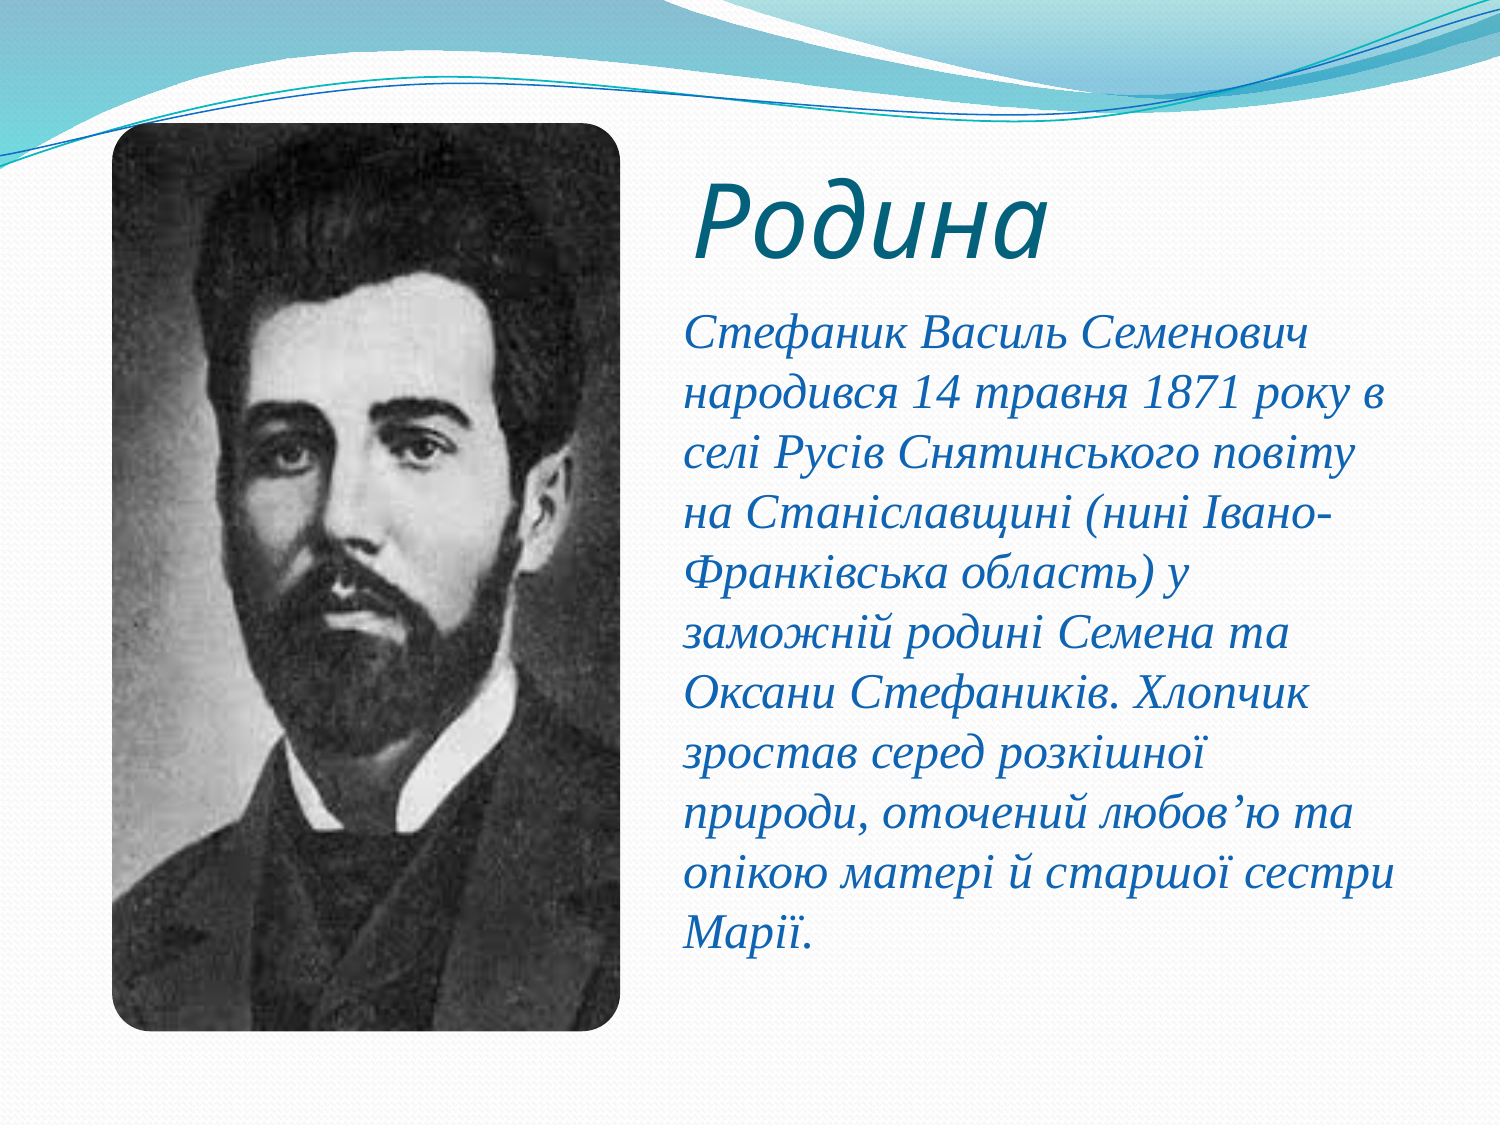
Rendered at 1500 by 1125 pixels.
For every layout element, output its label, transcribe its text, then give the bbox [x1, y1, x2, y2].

text_box Стефаник Василь Семенович народився 14 травня 1871 року в селі Русів Снятинського повіту на Станіславщині (нині Івано-Франківська область) у заможній родині Семена та Оксани Стефаників. Хлопчик зростав серед розкішної природи, оточений любов’ю та опікою матері й старшої сестри Марії. [668, 290, 1419, 966]
title Родина [691, 128, 1142, 280]
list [111, 122, 621, 1032]
